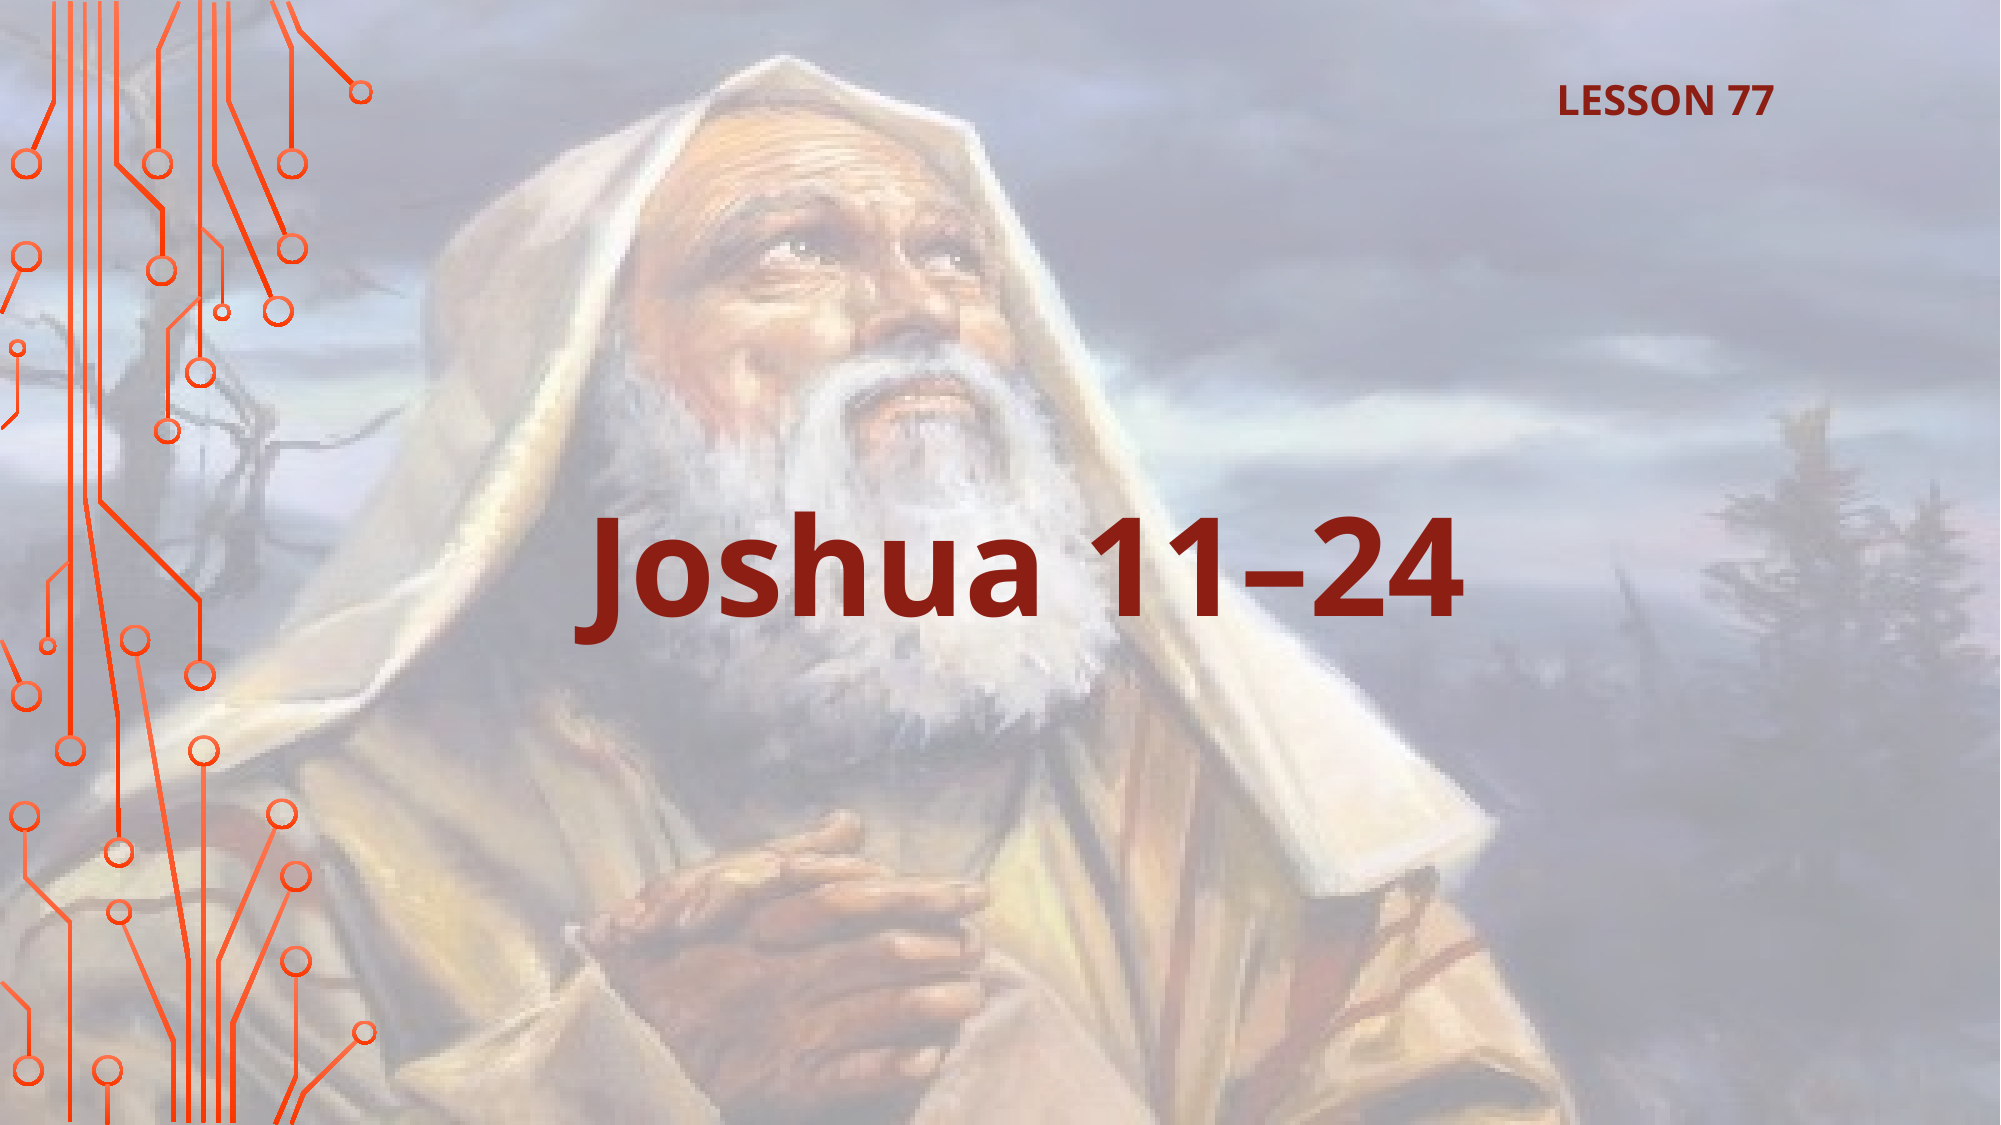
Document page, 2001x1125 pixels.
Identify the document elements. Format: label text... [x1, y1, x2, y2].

text_box LESSON 77 [1541, 66, 1850, 190]
text_box Joshua 11–24 [570, 471, 1482, 652]
